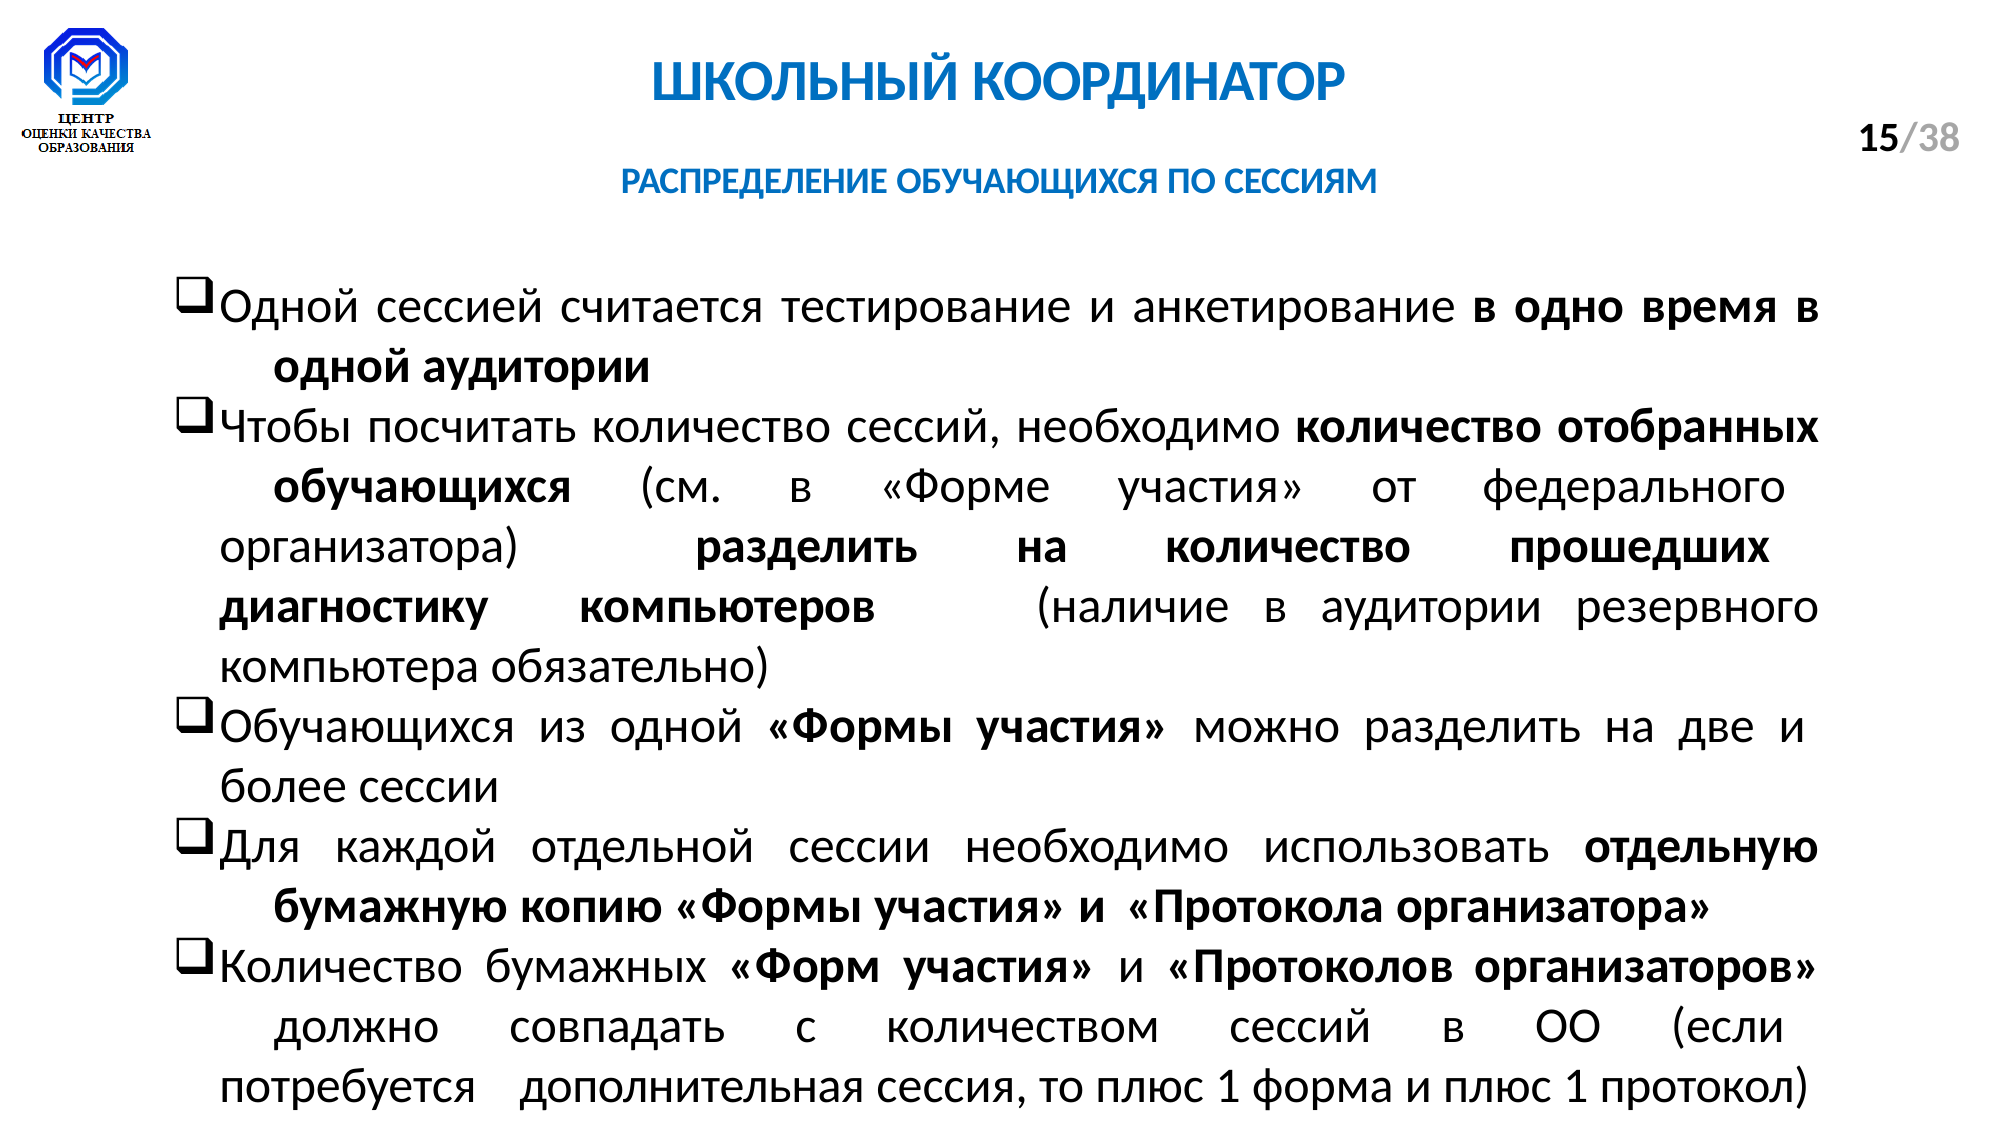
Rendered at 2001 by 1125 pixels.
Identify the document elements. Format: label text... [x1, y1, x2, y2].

text_box 15/38 РАСПРЕДЕЛЕНИЕ ОБУЧАЮЩИХСЯ ПО СЕССИЯМ Одной сессией считается тестирование и анкетирование в одно время в одной аудитории Чтобы посчитать количество сессий, необходимо количество отобранных обучающихся (см. в «Форме участия» от федерального организатора) разделить на количество прошедших диагностику компьютеров (наличие в аудитории резервного компьютера обязательно) Обучающихся из одной «Формы участия» можно разделить на две и более сессии Для каждой отдельной сессии необходимо использовать отдельную бумажную копию «Формы участия» и «Протокола организатора» Количество бумажных «Форм участия» и «Протоколов организаторов» должно совпадать с количеством сессий в ОО (если потребуется дополнительная сессия, то плюс 1 форма и плюс 1 протокол) [165, 112, 1962, 1113]
title ШКОЛЬНЫЙ КООРДИНАТОР [649, 39, 1360, 112]
picture [4, 0, 163, 163]
